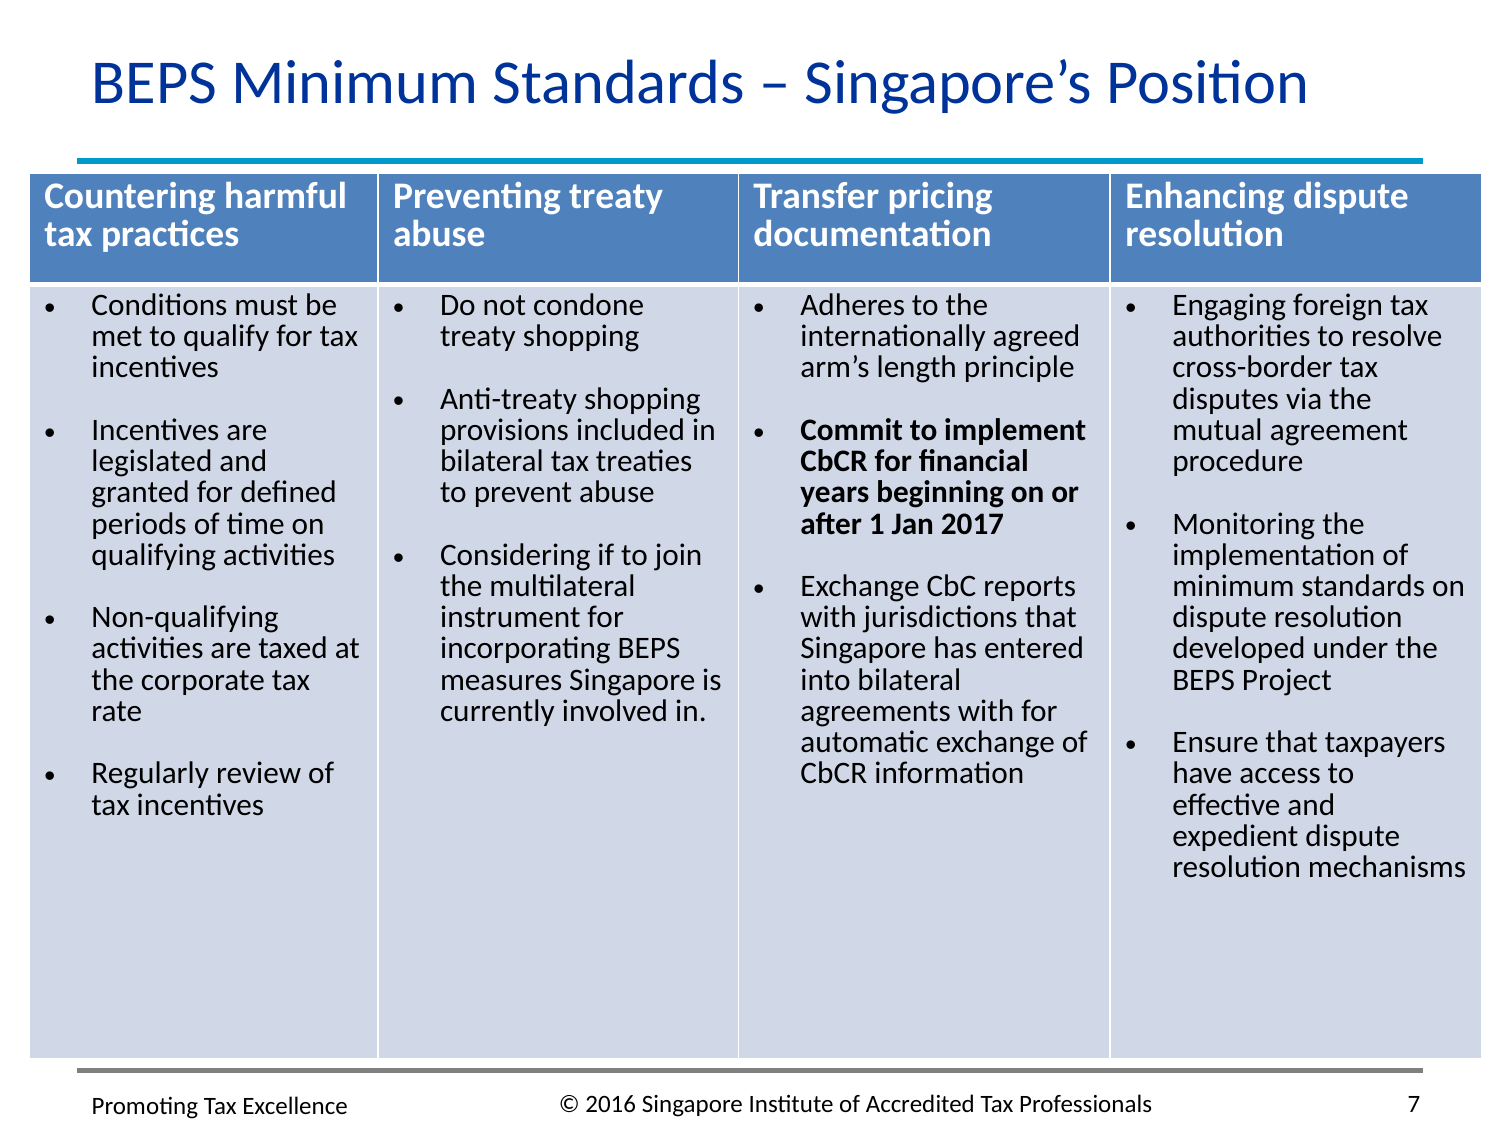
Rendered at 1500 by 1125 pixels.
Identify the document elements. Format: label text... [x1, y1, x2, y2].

table_cell Do not condone treaty shopping Anti-treaty shopping provisions included in bilateral tax treaties to prevent abuse Considering if to join the multilateral instrument for incorporating BEPS measures Singapore is currently involved in. [379, 287, 738, 1058]
table_header Transfer pricing documentation [739, 174, 1109, 282]
table_cell Adheres to the internationally agreed arm’s length principle Commit to implement CbCR for financial years beginning on or after 1 Jan 2017 Exchange CbC reports with jurisdictions that Singapore has entered into bilateral agreements with for automatic exchange of CbCR information [739, 287, 1109, 1058]
table_header Countering harmful tax practices [30, 174, 377, 282]
table_header Enhancing dispute resolution [1111, 174, 1481, 282]
title BEPS Minimum Standards – Singapore’s Position [76, 0, 1424, 162]
table_header Preventing treaty abuse [379, 174, 738, 282]
table_cell Conditions must be met to qualify for tax incentives Incentives are legislated and granted for defined periods of time on qualifying activities Non-qualifying activities are taxed at the corporate tax rate Regularly review of tax incentives [30, 287, 377, 1058]
table_cell Engaging foreign tax authorities to resolve cross-border tax disputes via the mutual agreement procedure Monitoring the implementation of minimum standards on dispute resolution developed under the BEPS Project Ensure that taxpayers have access to effective and expedient dispute resolution mechanisms [1111, 287, 1481, 1058]
